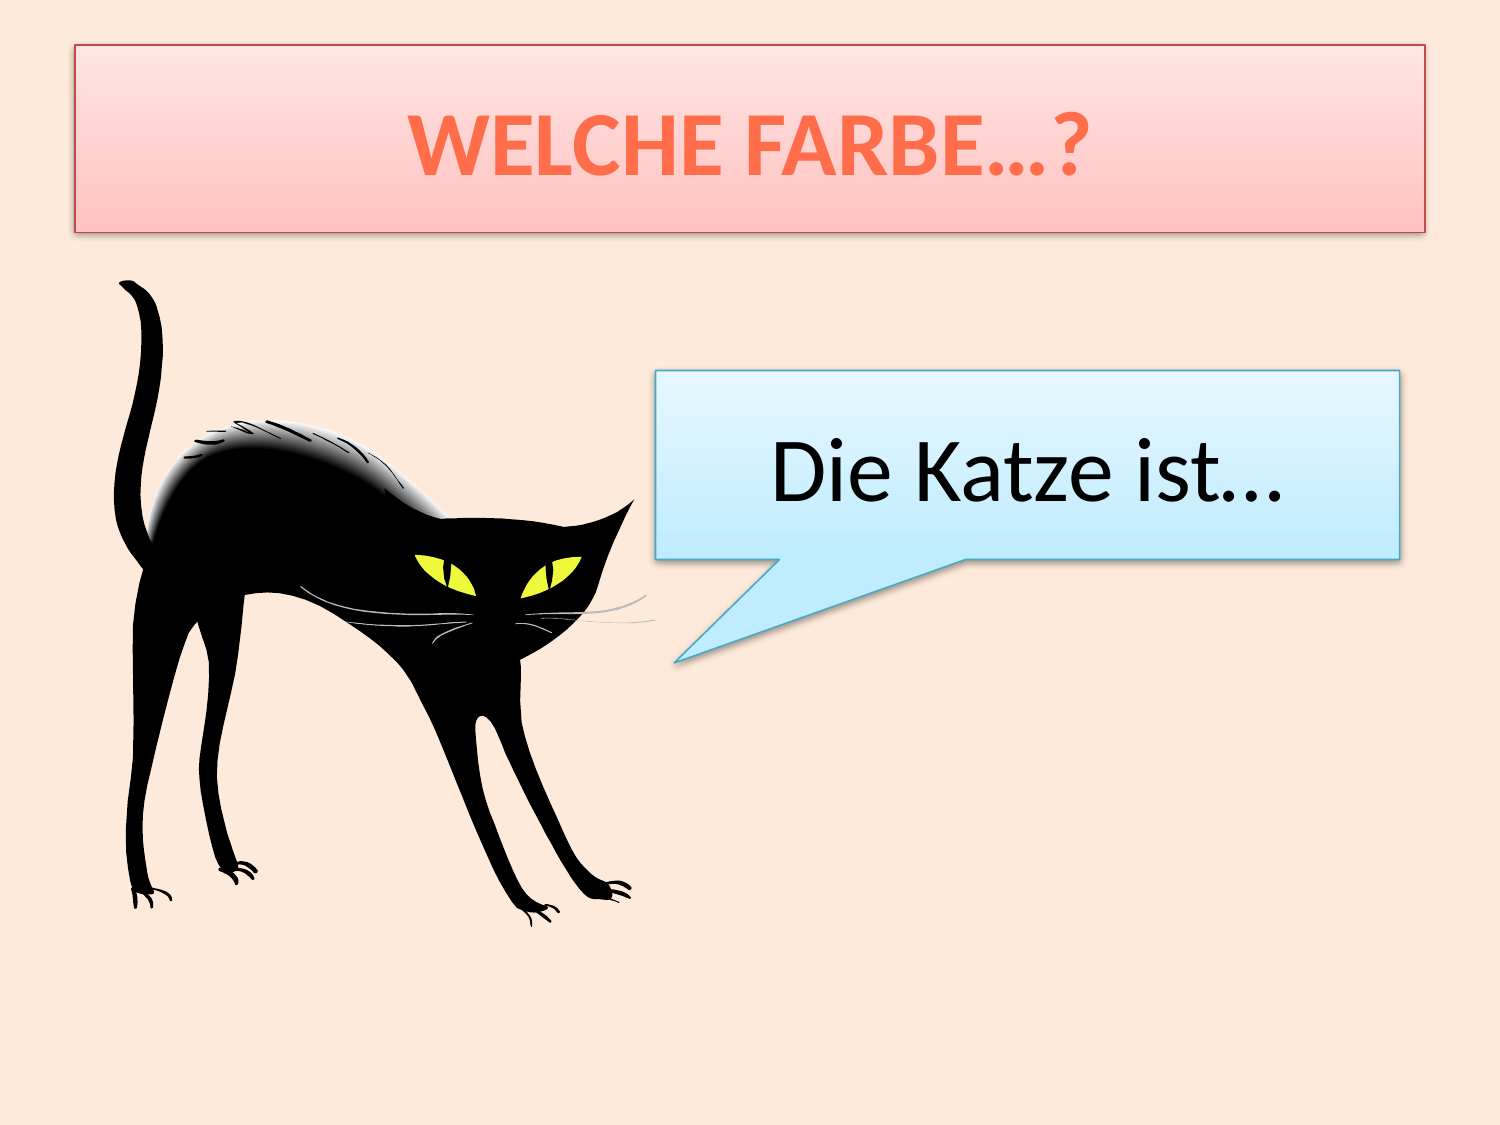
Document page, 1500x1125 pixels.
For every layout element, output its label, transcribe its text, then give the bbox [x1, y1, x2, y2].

text_box Die Katze ist… [660, 369, 1401, 664]
title WELCHE FARBE…? [74, 44, 1426, 233]
picture [111, 278, 656, 928]
